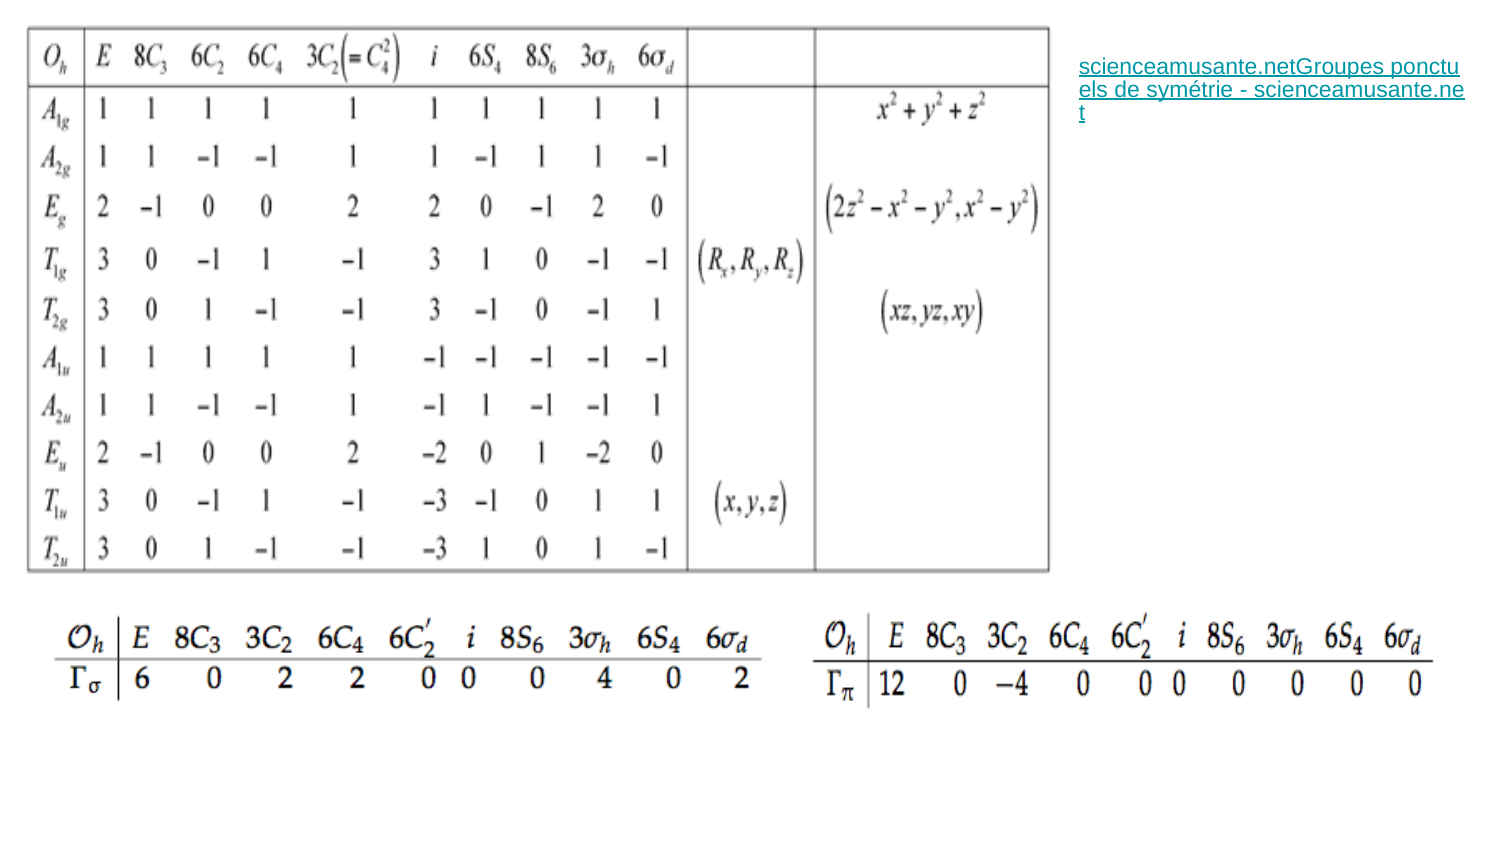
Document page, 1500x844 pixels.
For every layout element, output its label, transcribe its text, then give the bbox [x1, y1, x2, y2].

text_box scienceamusante.netGroupes ponctuels de symétrie - scienceamusante.net [1063, 37, 1485, 93]
picture [797, 600, 1463, 712]
picture [24, 24, 1053, 576]
picture [24, 600, 780, 715]
